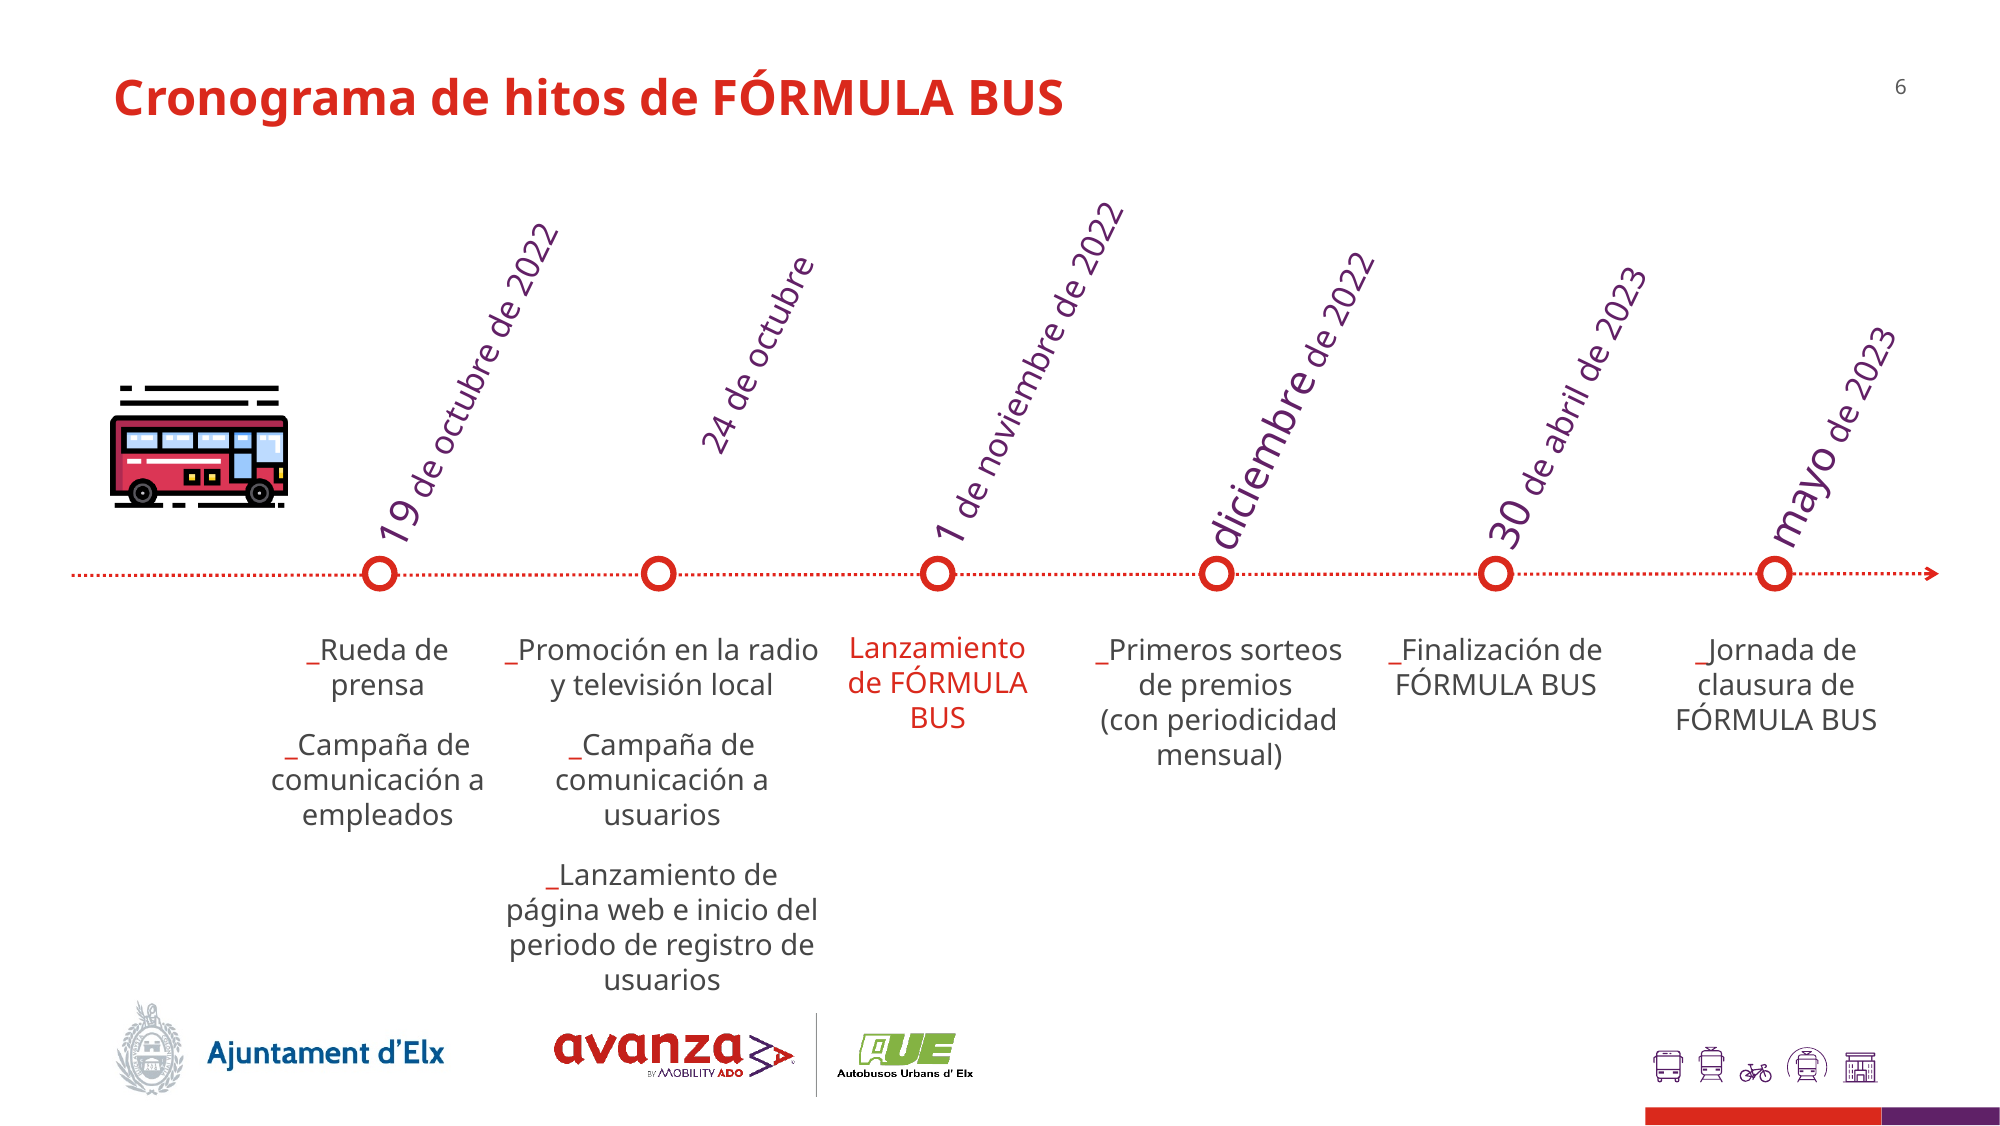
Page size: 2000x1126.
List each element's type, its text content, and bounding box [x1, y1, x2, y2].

text_box _Primeros sorteos de premios (con periodicidad mensual) [1068, 623, 1370, 779]
text_box [644, 558, 674, 571]
text_box 24 de octubre [681, 238, 832, 470]
picture [109, 357, 289, 537]
picture [107, 999, 456, 1103]
text_box _Promoción en la radio y televisión local _Campaña de comunicación a usuarios _Lanzamiento de página web e inicio del periodo de registro de usuarios [501, 623, 823, 1004]
text_box _Rueda de prensa _Campaña de comunicación a empleados [243, 623, 501, 839]
text_box [1481, 558, 1511, 571]
text_box 1 de noviembre de 2022 [910, 180, 1142, 566]
text_box mayo de 2023 [1744, 305, 1916, 566]
text_box diciembre de 2022 [1184, 231, 1393, 569]
text_box [1760, 558, 1790, 571]
text_box Lanzamiento de FÓRMULA BUS [826, 621, 1050, 742]
text_box 19 de octubre de 2022 [355, 201, 577, 566]
text_box _Jornada de clausura de FÓRMULA BUS [1625, 623, 1927, 744]
text_box 30 de abril de 2023 [1465, 245, 1666, 566]
text_box [1202, 558, 1232, 571]
text_box _Finalización de FÓRMULA BUS [1345, 623, 1625, 709]
text_box [365, 558, 395, 571]
picture [554, 1013, 973, 1097]
title Cronograma de hitos de FÓRMULA BUS [113, 66, 1756, 126]
text_box [923, 558, 953, 571]
